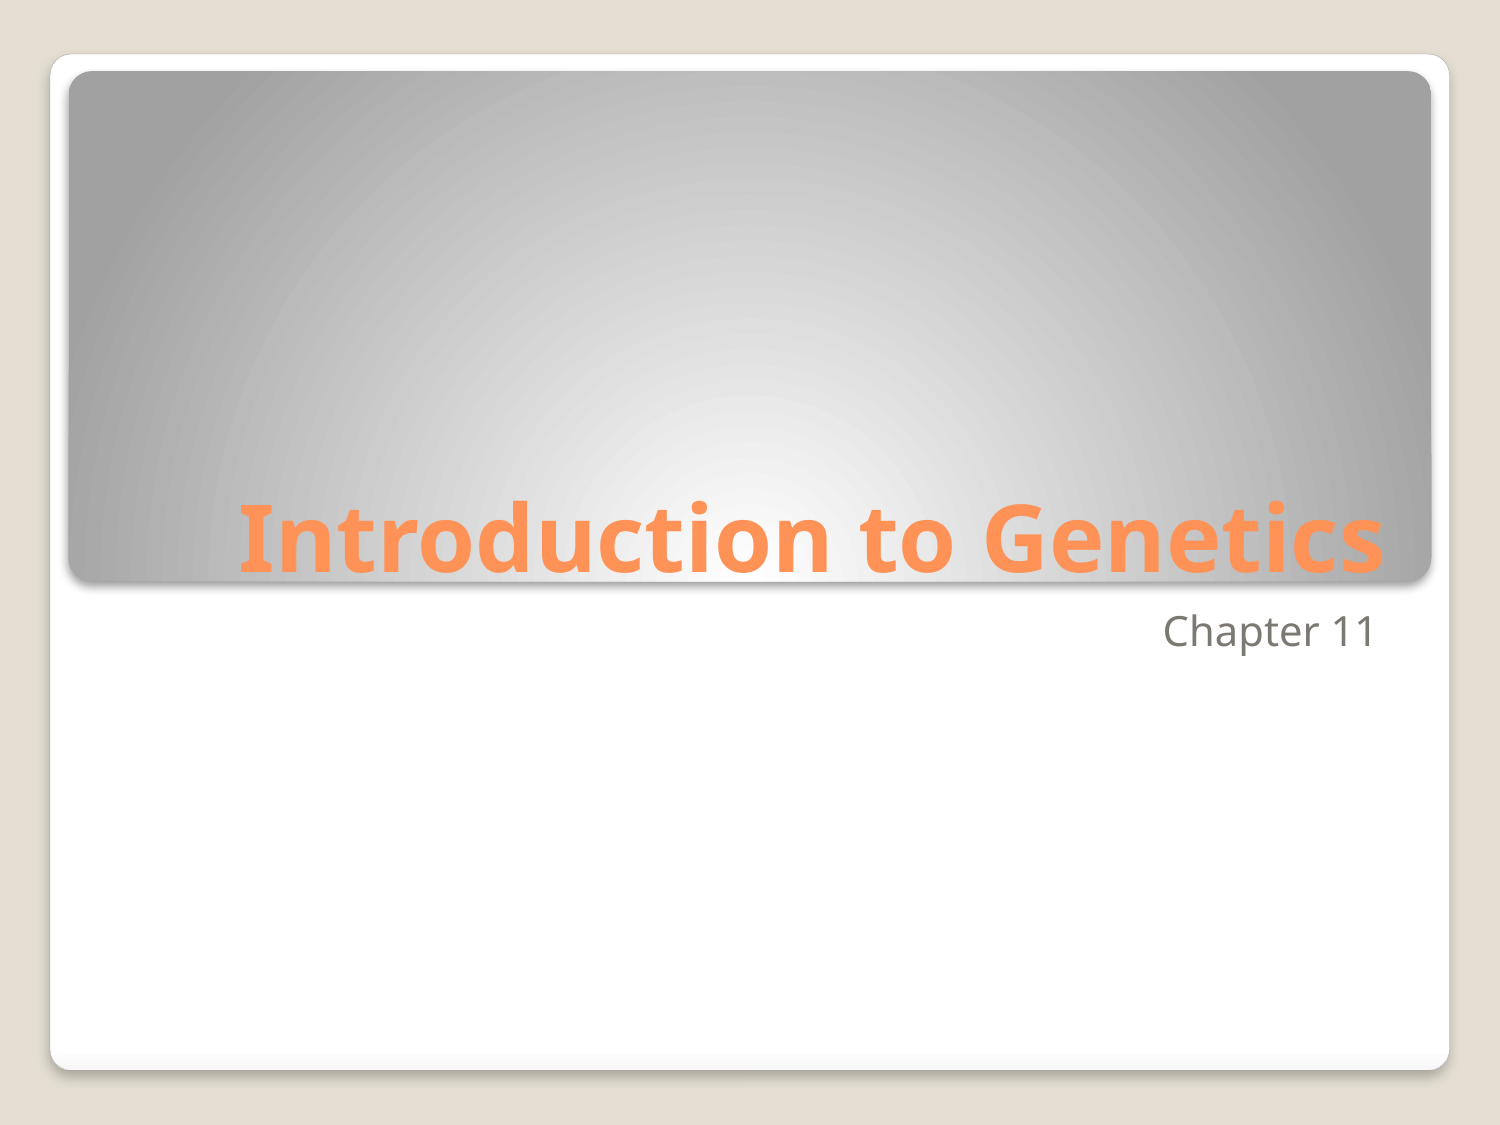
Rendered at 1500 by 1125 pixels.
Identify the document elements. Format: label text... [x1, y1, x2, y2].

title Introduction to Genetics [118, 298, 1394, 599]
subtitle Chapter 11 [118, 604, 1394, 755]
